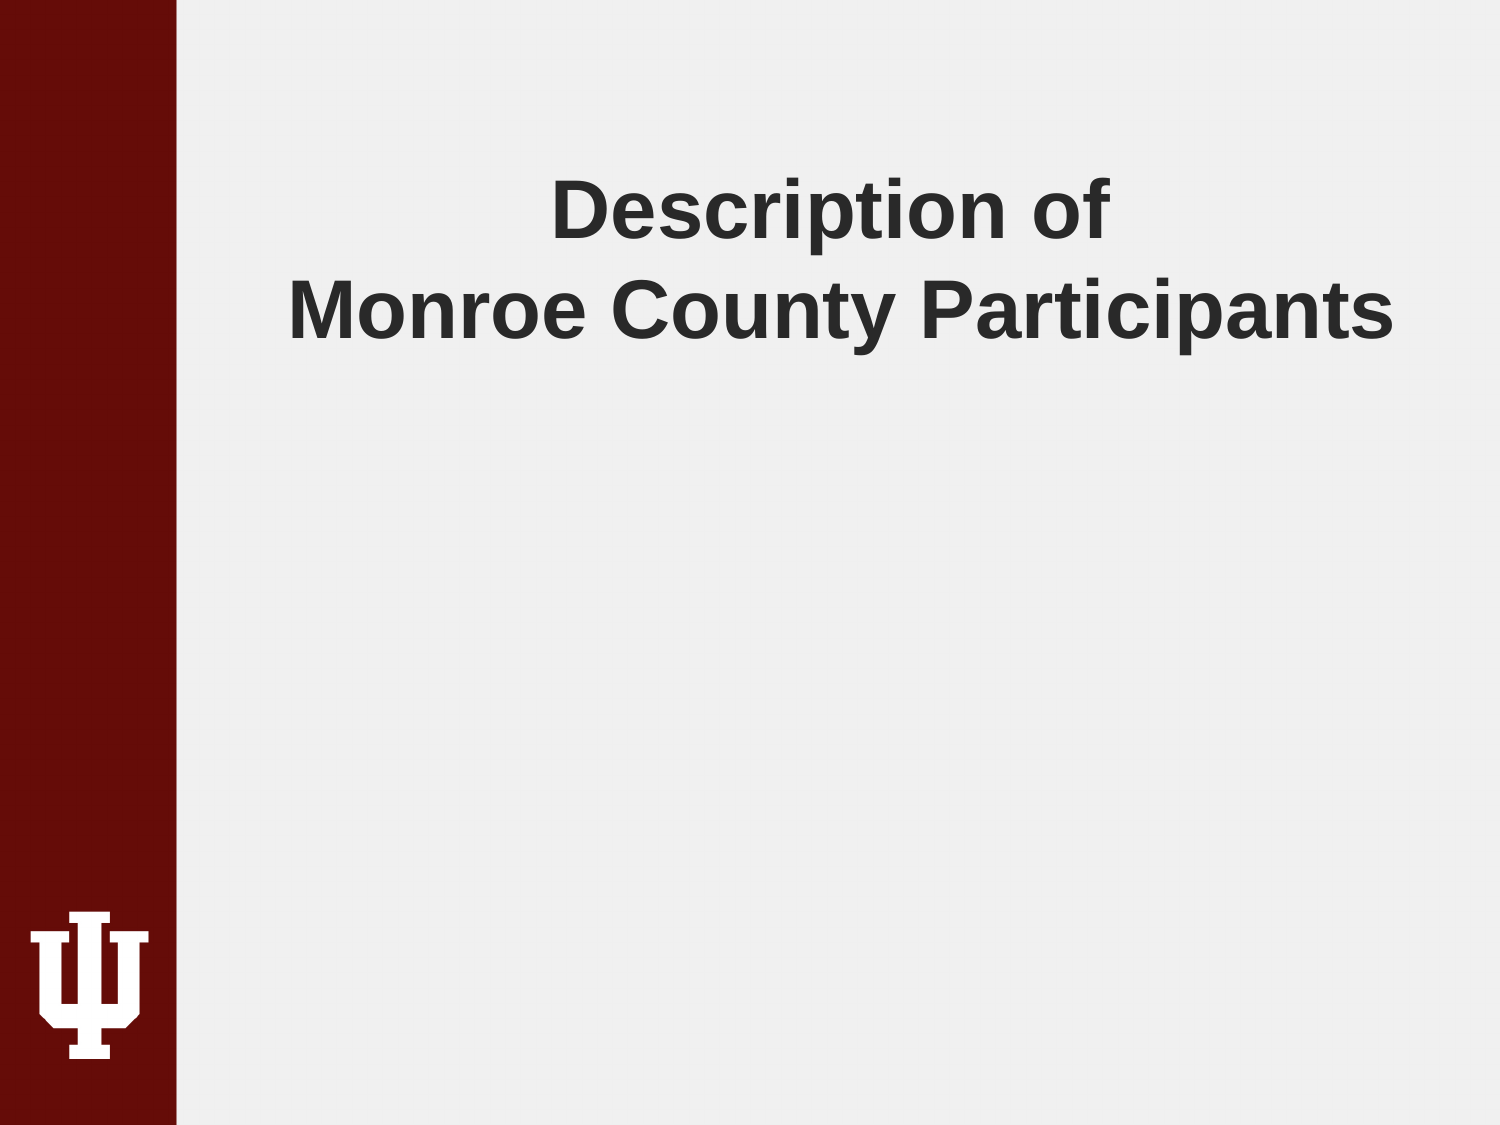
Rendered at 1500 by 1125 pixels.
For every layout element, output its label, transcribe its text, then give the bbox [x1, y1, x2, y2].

picture [0, 0, 1500, 1125]
text_box Description of Monroe County Participants [237, 147, 1448, 363]
